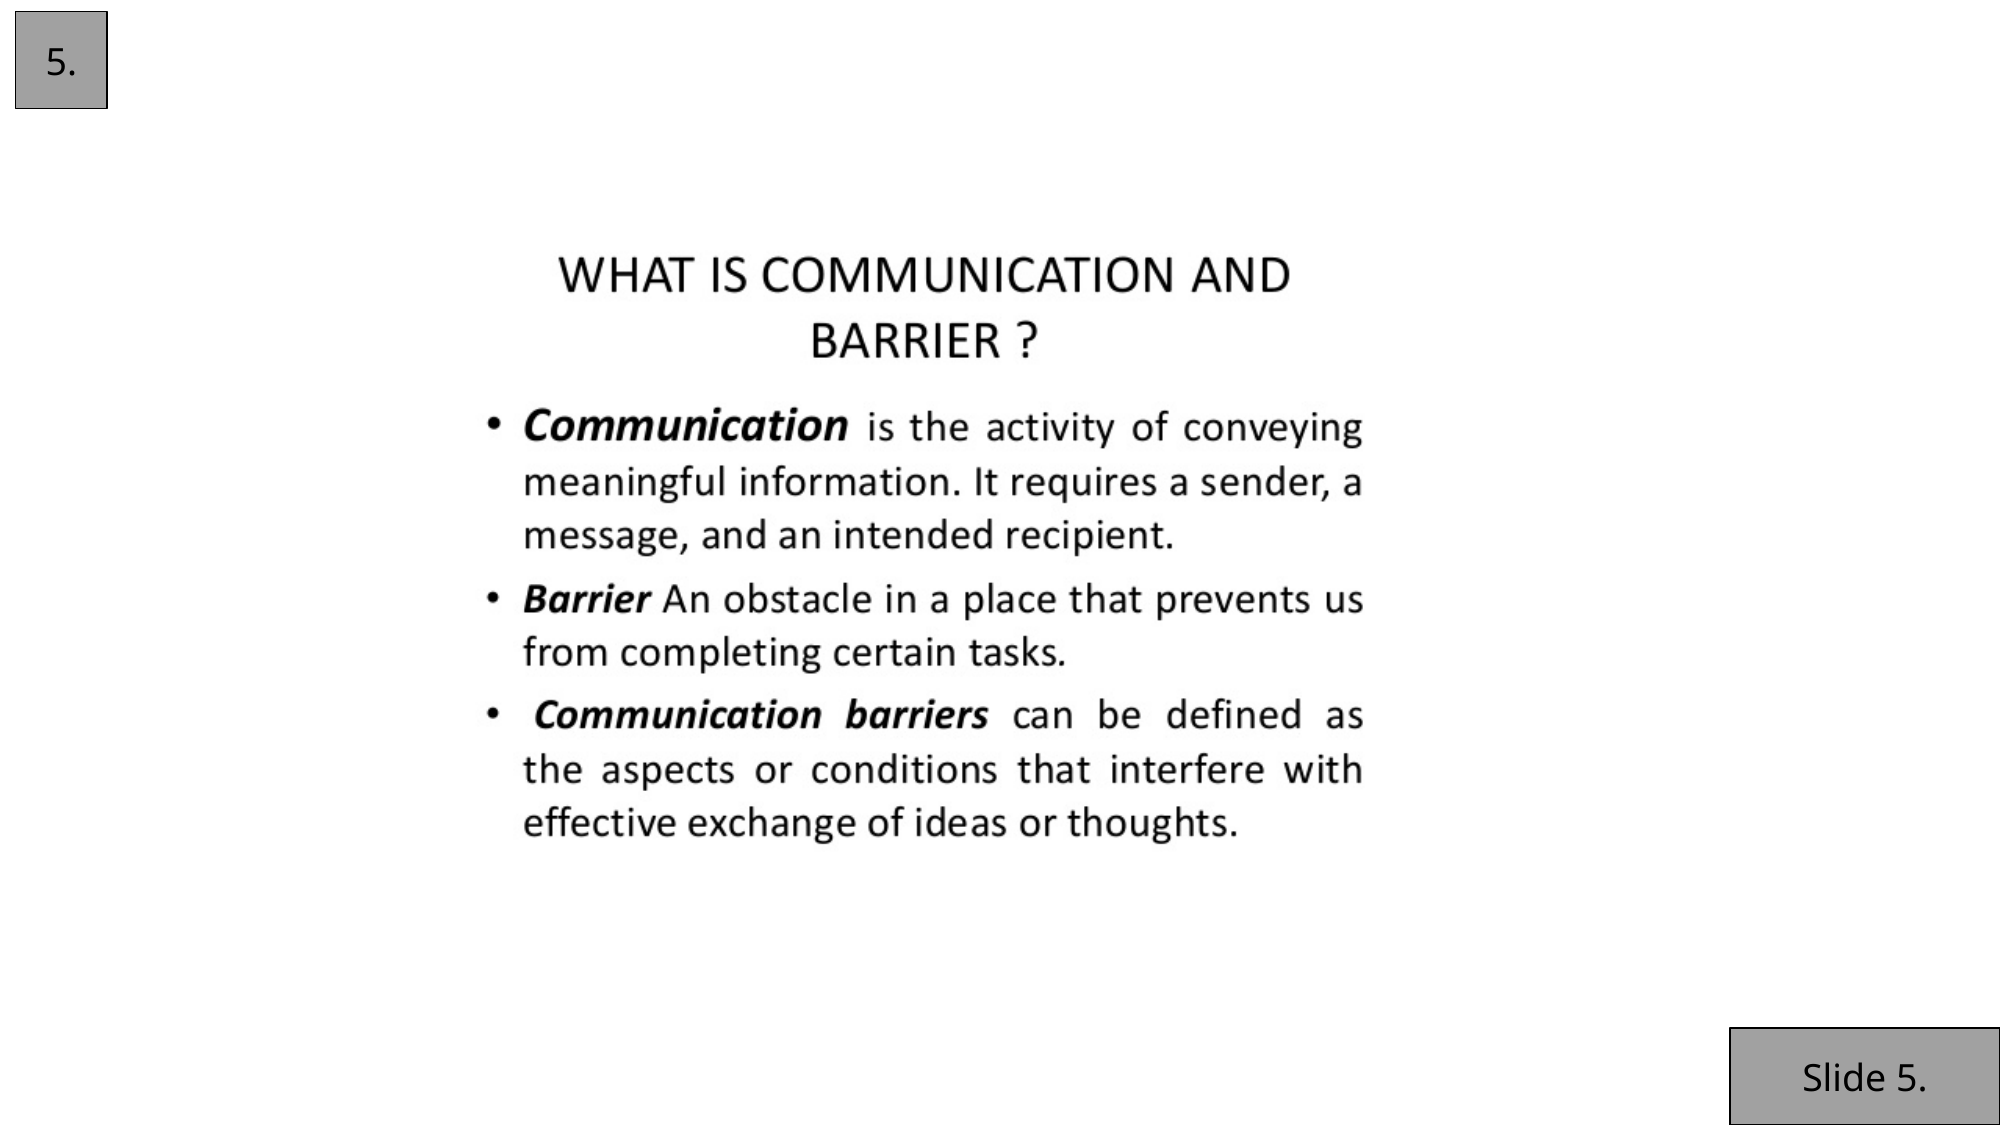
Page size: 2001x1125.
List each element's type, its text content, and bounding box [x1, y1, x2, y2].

text_box 5. [15, 11, 108, 109]
picture [426, 213, 1424, 963]
text_box Slide 5. [1729, 1027, 2000, 1125]
